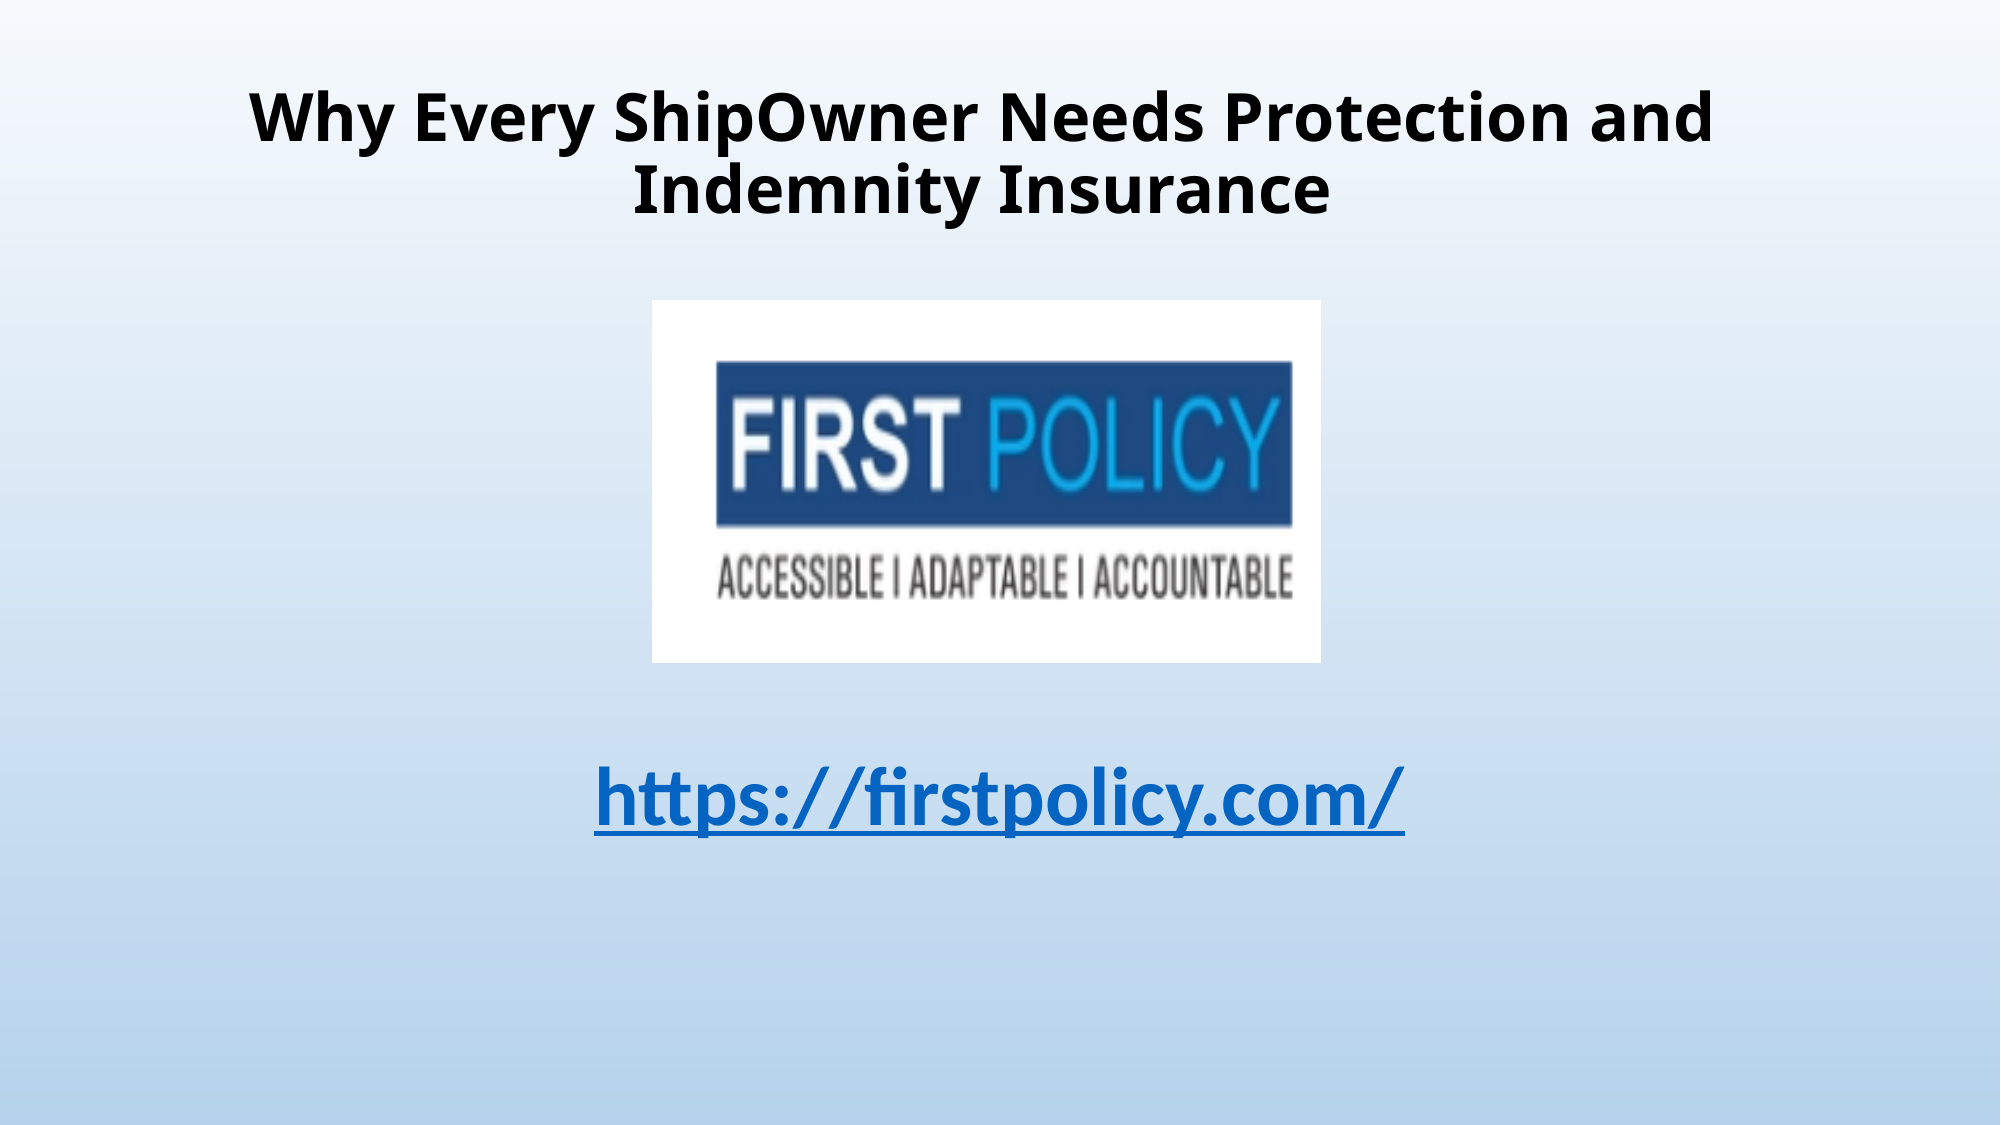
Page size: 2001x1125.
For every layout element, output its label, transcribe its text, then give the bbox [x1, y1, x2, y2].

subtitle https://firstpolicy.com/ [249, 745, 1750, 863]
picture [652, 300, 1321, 663]
title Why Every ShipOwner Needs Protection and Indemnity Insurance [232, 0, 1733, 236]
